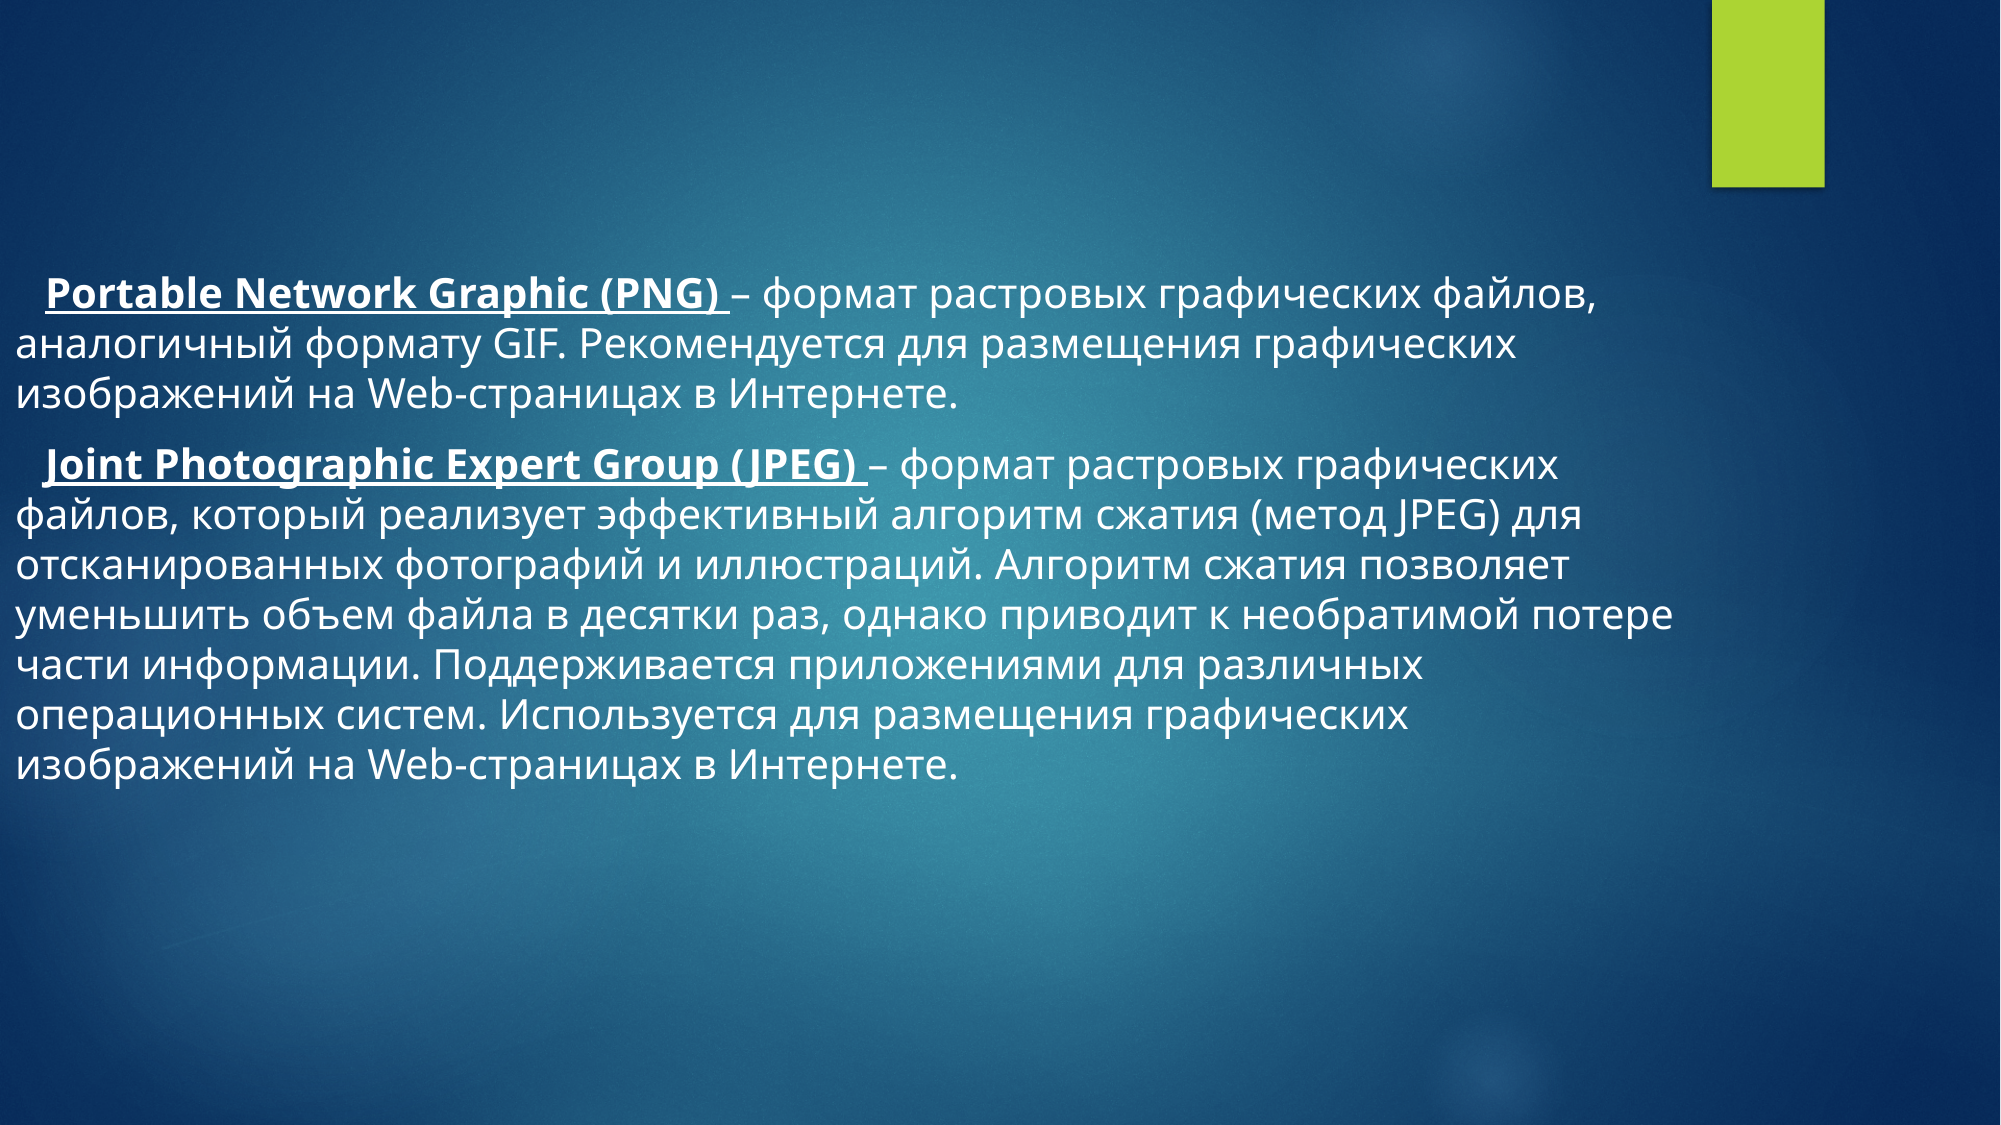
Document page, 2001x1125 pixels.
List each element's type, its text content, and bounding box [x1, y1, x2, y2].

list Portable Network Graphic (PNG) – формат растровых графических файлов, аналогичный формату GIF. Рекомендуется для размещения графических изображений на Web-страницах в Интернете. Joint Photographic Expert Group (JPEG) – формат растровых графических файлов, который реализует эффективный алгоритм сжатия (метод JPEG) для отсканированных фотографий и иллюстраций. Алгоритм сжатия позволяет уменьшить объем файла в десятки раз, однако приводит к необратимой потере части информации. Поддерживается приложениями для различных операционных систем. Используется для размещения графических изображений на Web-страницах в Интернете. [0, 0, 1712, 1125]
